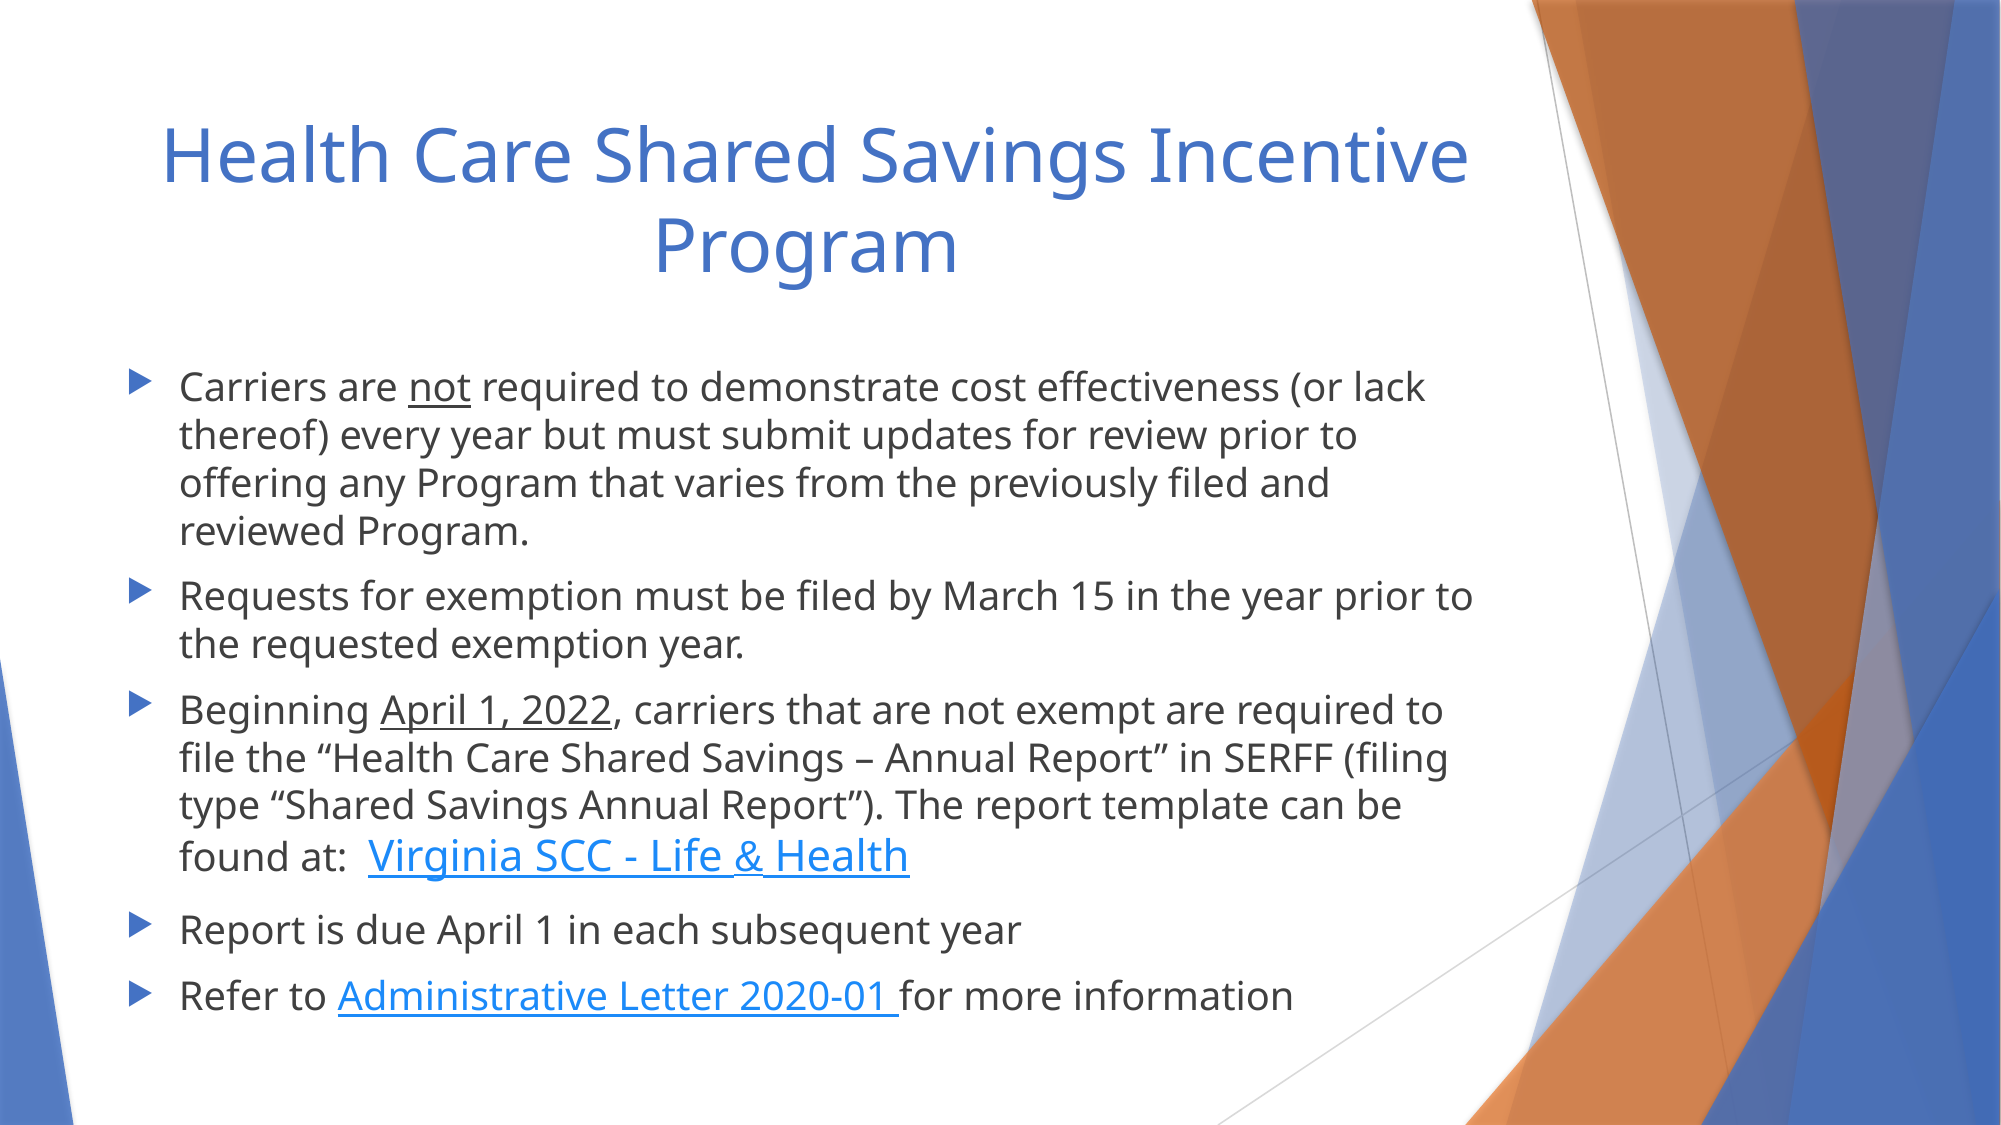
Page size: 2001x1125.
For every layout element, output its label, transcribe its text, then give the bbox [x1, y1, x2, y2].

title Health Care Shared Savings Incentive Program [111, 99, 1522, 317]
list Carriers are not required to demonstrate cost effectiveness (or lack thereof) every year but must submit updates for review prior to offering any Program that varies from the previously filed and reviewed Program. Requests for exemption must be filed by March 15 in the year prior to the requested exemption year. Beginning April 1, 2022, carriers that are not exempt are required to file the “Health Care Shared Savings – Annual Report” in SERFF (filing type “Shared Savings Annual Report”). The report template can be found at: Virginia SCC - Life & Health Report is due April 1 in each subsequent year Refer to Administrative Letter 2020-01 for more information [111, 354, 1522, 1037]
